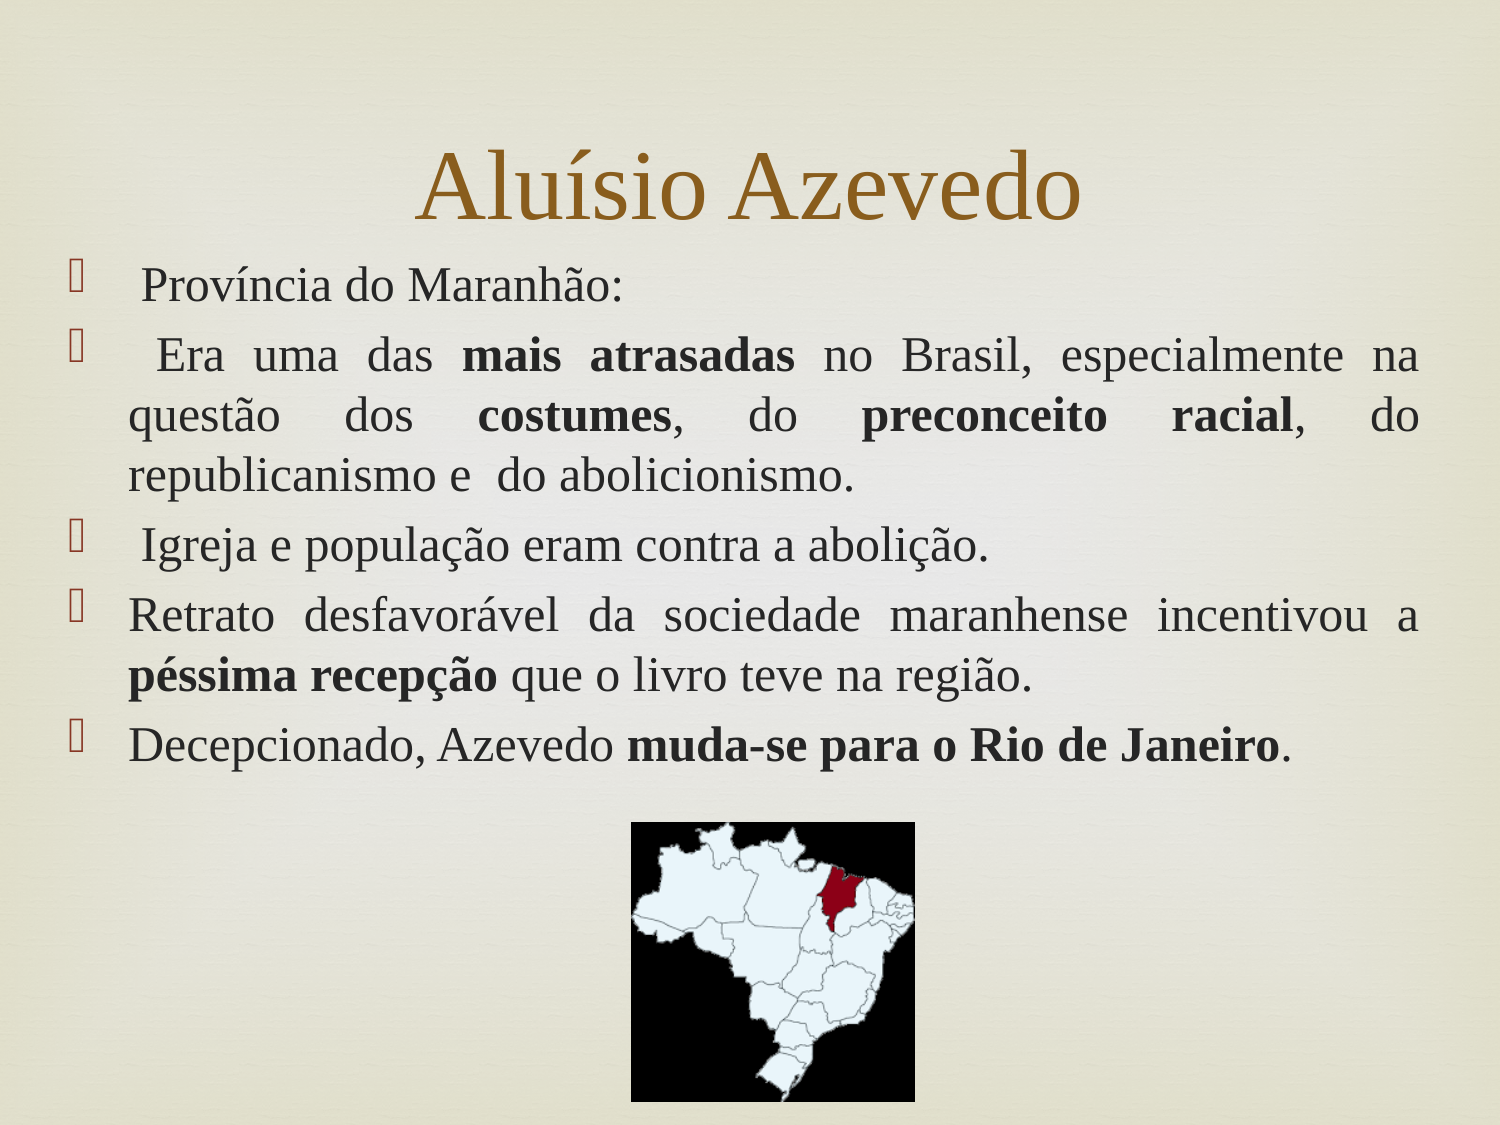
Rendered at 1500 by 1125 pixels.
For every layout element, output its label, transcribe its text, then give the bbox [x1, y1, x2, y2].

title Aluísio Azevedo [112, 93, 1386, 243]
picture [631, 821, 916, 1102]
list Província do Maranhão: Era uma das mais atrasadas no Brasil, especialmente na questão dos costumes, do preconceito racial, do republicanismo e do abolicionismo. Igreja e população eram contra a abolição. Retrato desfavorável da sociedade maranhense incentivou a péssima recepção que o livro teve na região. Decepcionado, Azevedo muda-se para o Rio de Janeiro. [53, 243, 1436, 1105]
